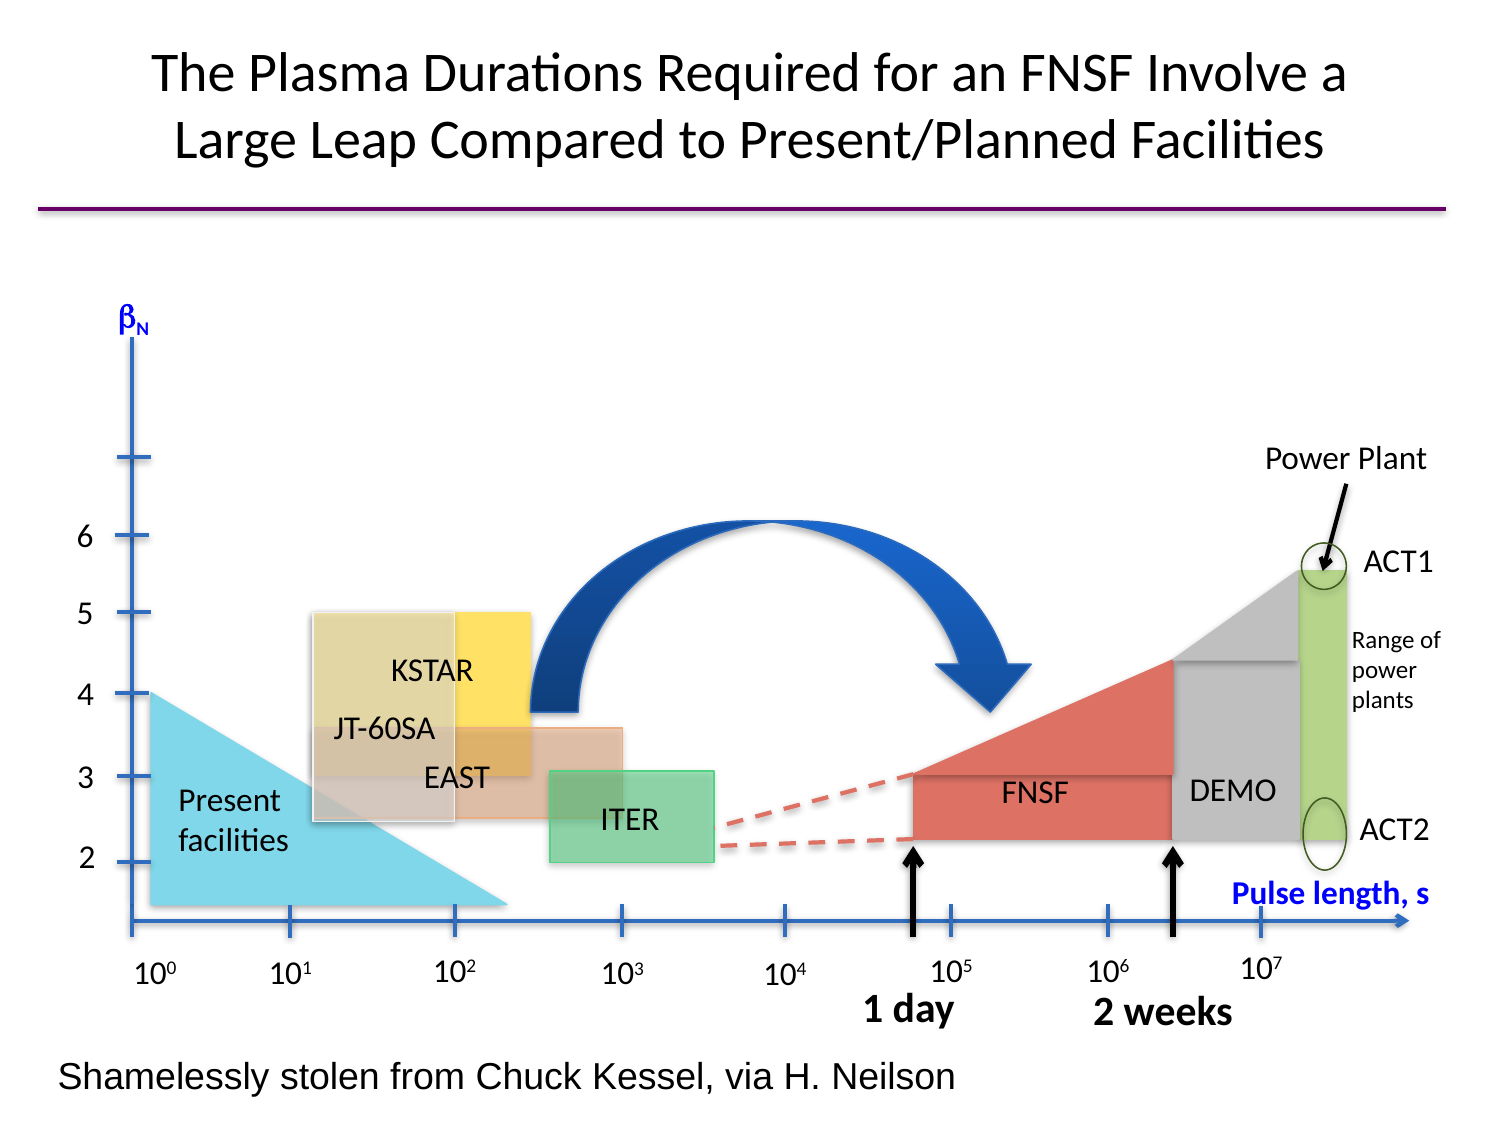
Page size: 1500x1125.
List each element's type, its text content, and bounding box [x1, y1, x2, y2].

text_box The Plasma Durations Required for an FNSF Involve a Large Leap Compared to Present/Planned Facilities [74, 28, 1425, 205]
text_box Shamelessly stolen from Chuck Kessel, via H. Neilson [42, 1050, 972, 1106]
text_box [61, 286, 1465, 1042]
